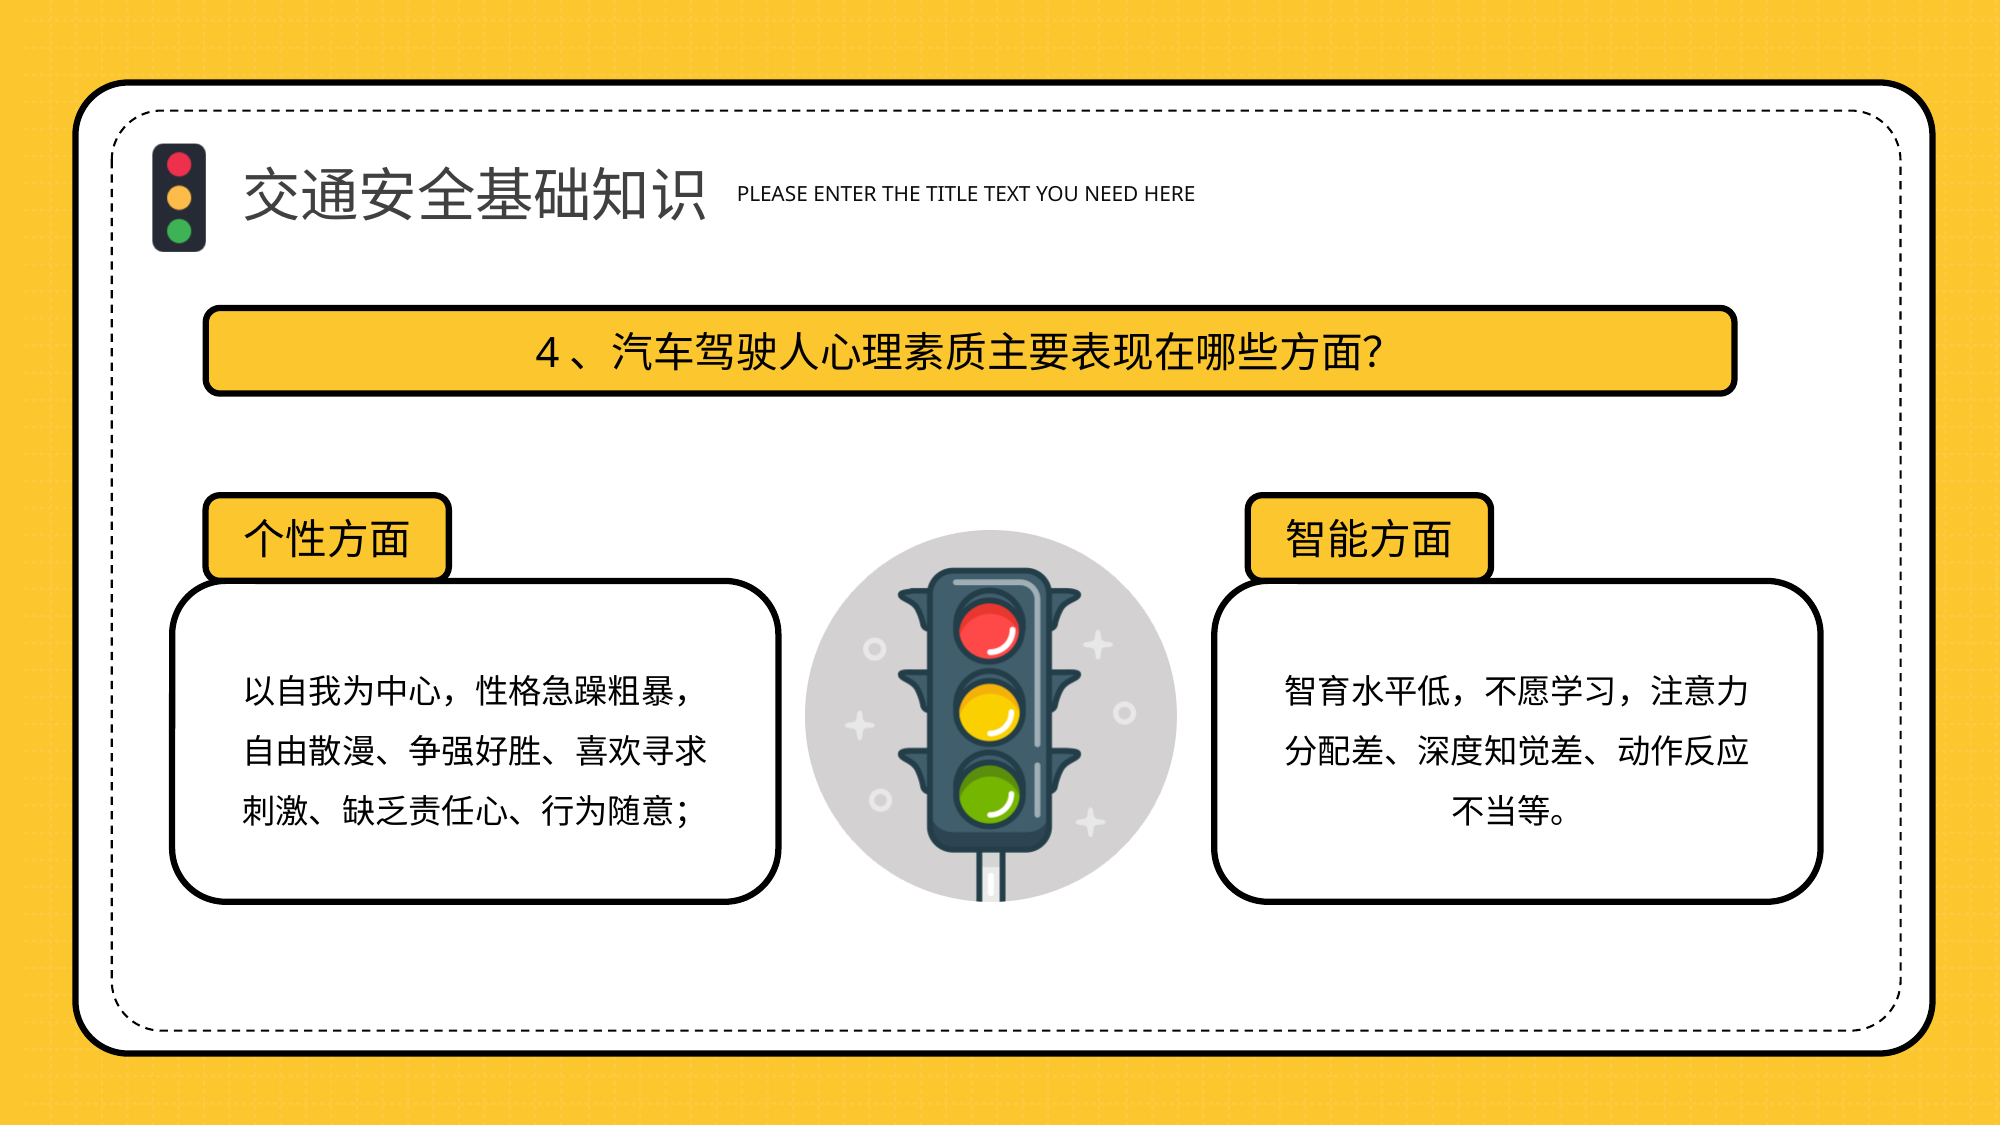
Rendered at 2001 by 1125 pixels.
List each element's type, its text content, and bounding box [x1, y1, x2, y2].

text_box 以自我为中心，性格急躁粗暴，自由散漫、争强好胜、喜欢寻求刺激、缺乏责任心、行为随意； [217, 642, 734, 838]
text_box 个性方面 [204, 494, 450, 582]
text_box 智育水平低，不愿学习，注意力分配差、深度知觉差、动作反应不当等。 [1259, 642, 1776, 838]
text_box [227, 150, 1385, 237]
text_box [171, 579, 780, 903]
picture [0, 0, 2000, 1125]
text_box 4、汽车驾驶人心理素质主要表现在哪些方面？ [204, 306, 1736, 395]
text_box [1213, 579, 1822, 903]
text_box 智能方面 [1246, 494, 1493, 582]
